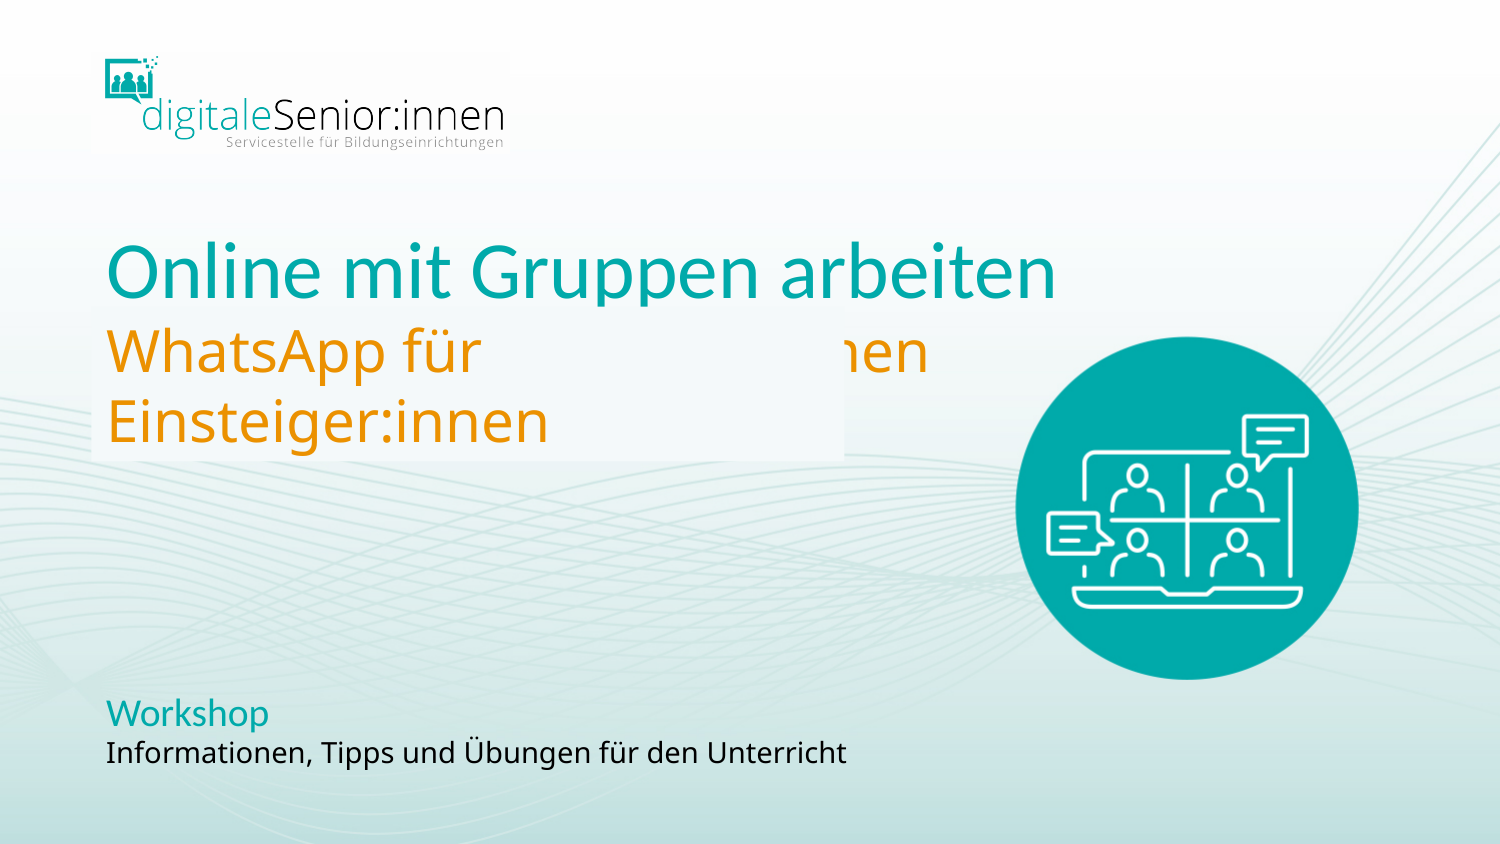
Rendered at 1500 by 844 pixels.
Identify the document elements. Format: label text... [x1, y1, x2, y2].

text_box WhatsApp für Einsteiger:innen [91, 306, 845, 462]
picture [0, 0, 1500, 844]
